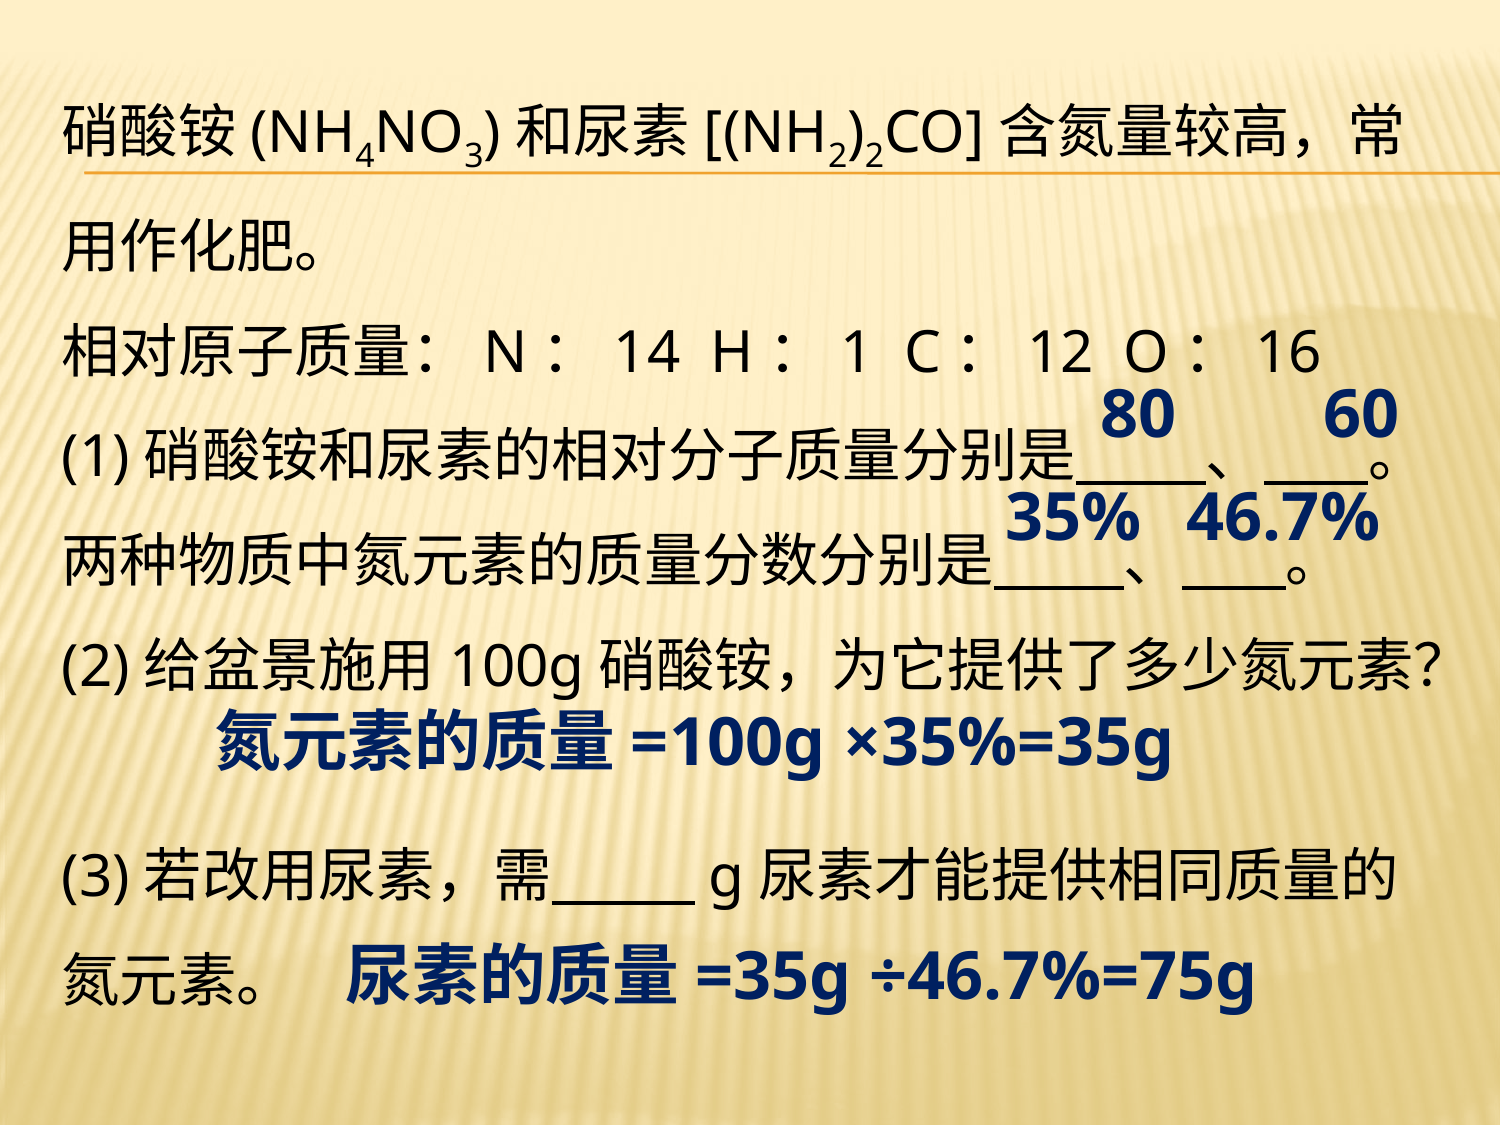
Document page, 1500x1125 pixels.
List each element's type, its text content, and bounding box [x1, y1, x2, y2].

text_box 氮元素的质量=100g ×35%=35g [199, 691, 1190, 787]
text_box 80 [1085, 363, 1192, 458]
text_box 硝酸铵(NH4NO3)和尿素[(NH2)2CO]含氮量较高，常用作化肥。 相对原子质量：N：14 H：1 C：12 O：16 (1)硝酸铵和尿素的相对分子质量分别是 、 。 两种物质中氮元素的质量分数分别是 、 。 (2)给盆景施用100g硝酸铵，为它提供了多少氮元素？ (3)若改用尿素，需 g尿素才能提供相同质量的氮元素。 [46, 46, 1454, 1021]
text_box 35% [990, 466, 1157, 562]
text_box 46.7% [1171, 466, 1396, 562]
text_box 尿素的质量=35g ÷46.7%=75g [330, 925, 1274, 1021]
text_box 60 [1308, 363, 1415, 458]
